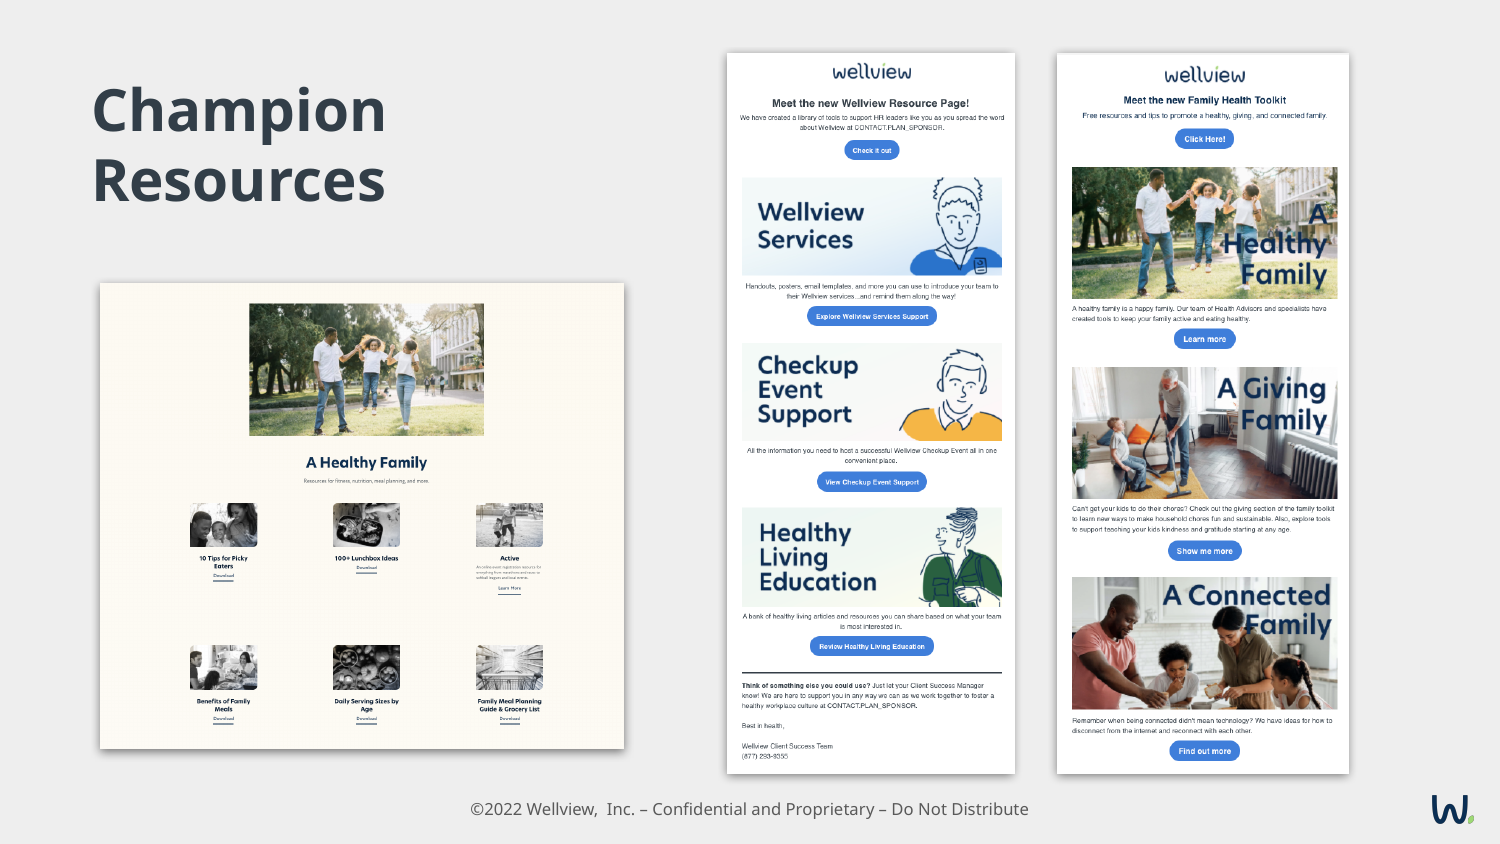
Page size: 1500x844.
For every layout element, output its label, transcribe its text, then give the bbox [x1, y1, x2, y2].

picture [1057, 52, 1350, 775]
picture [1432, 794, 1475, 824]
title Champion Resources [75, 57, 720, 152]
picture [100, 283, 625, 749]
picture [727, 53, 1015, 775]
